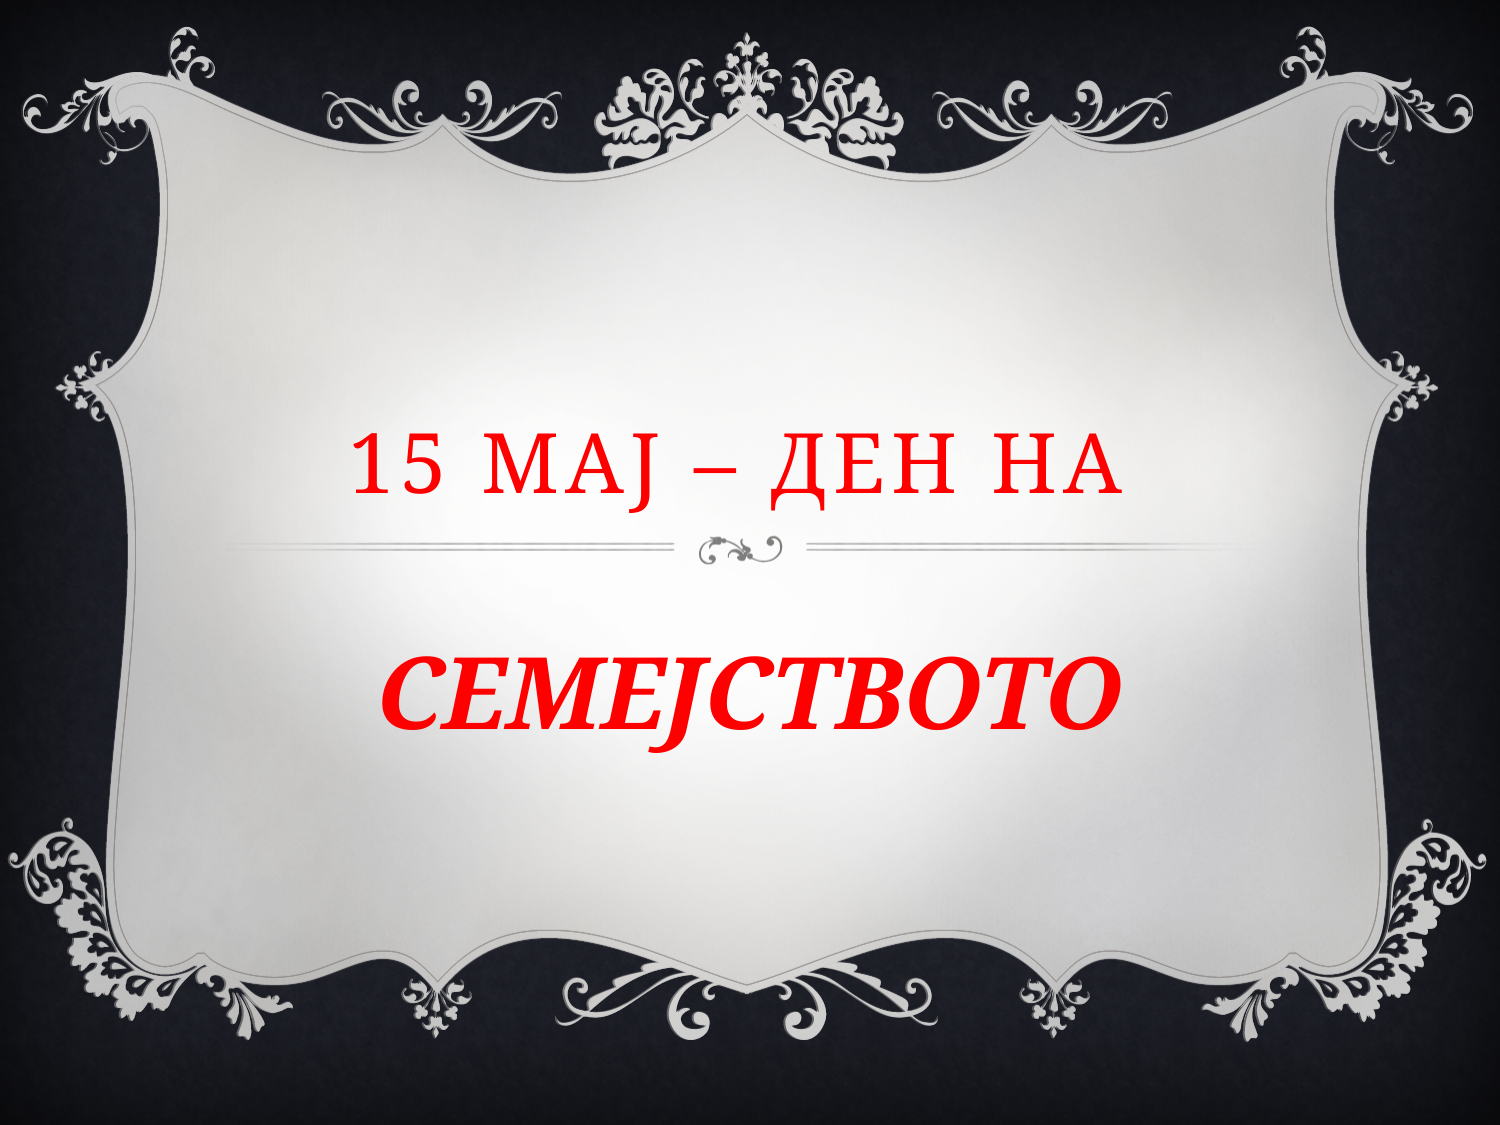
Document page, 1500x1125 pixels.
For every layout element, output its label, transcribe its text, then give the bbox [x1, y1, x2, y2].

title 15 Мај – Ден на [225, 305, 1275, 518]
picture [0, 613, 1500, 1125]
subtitle СЕМЕЈСТВОТО [225, 562, 1275, 688]
picture [0, 0, 1500, 459]
